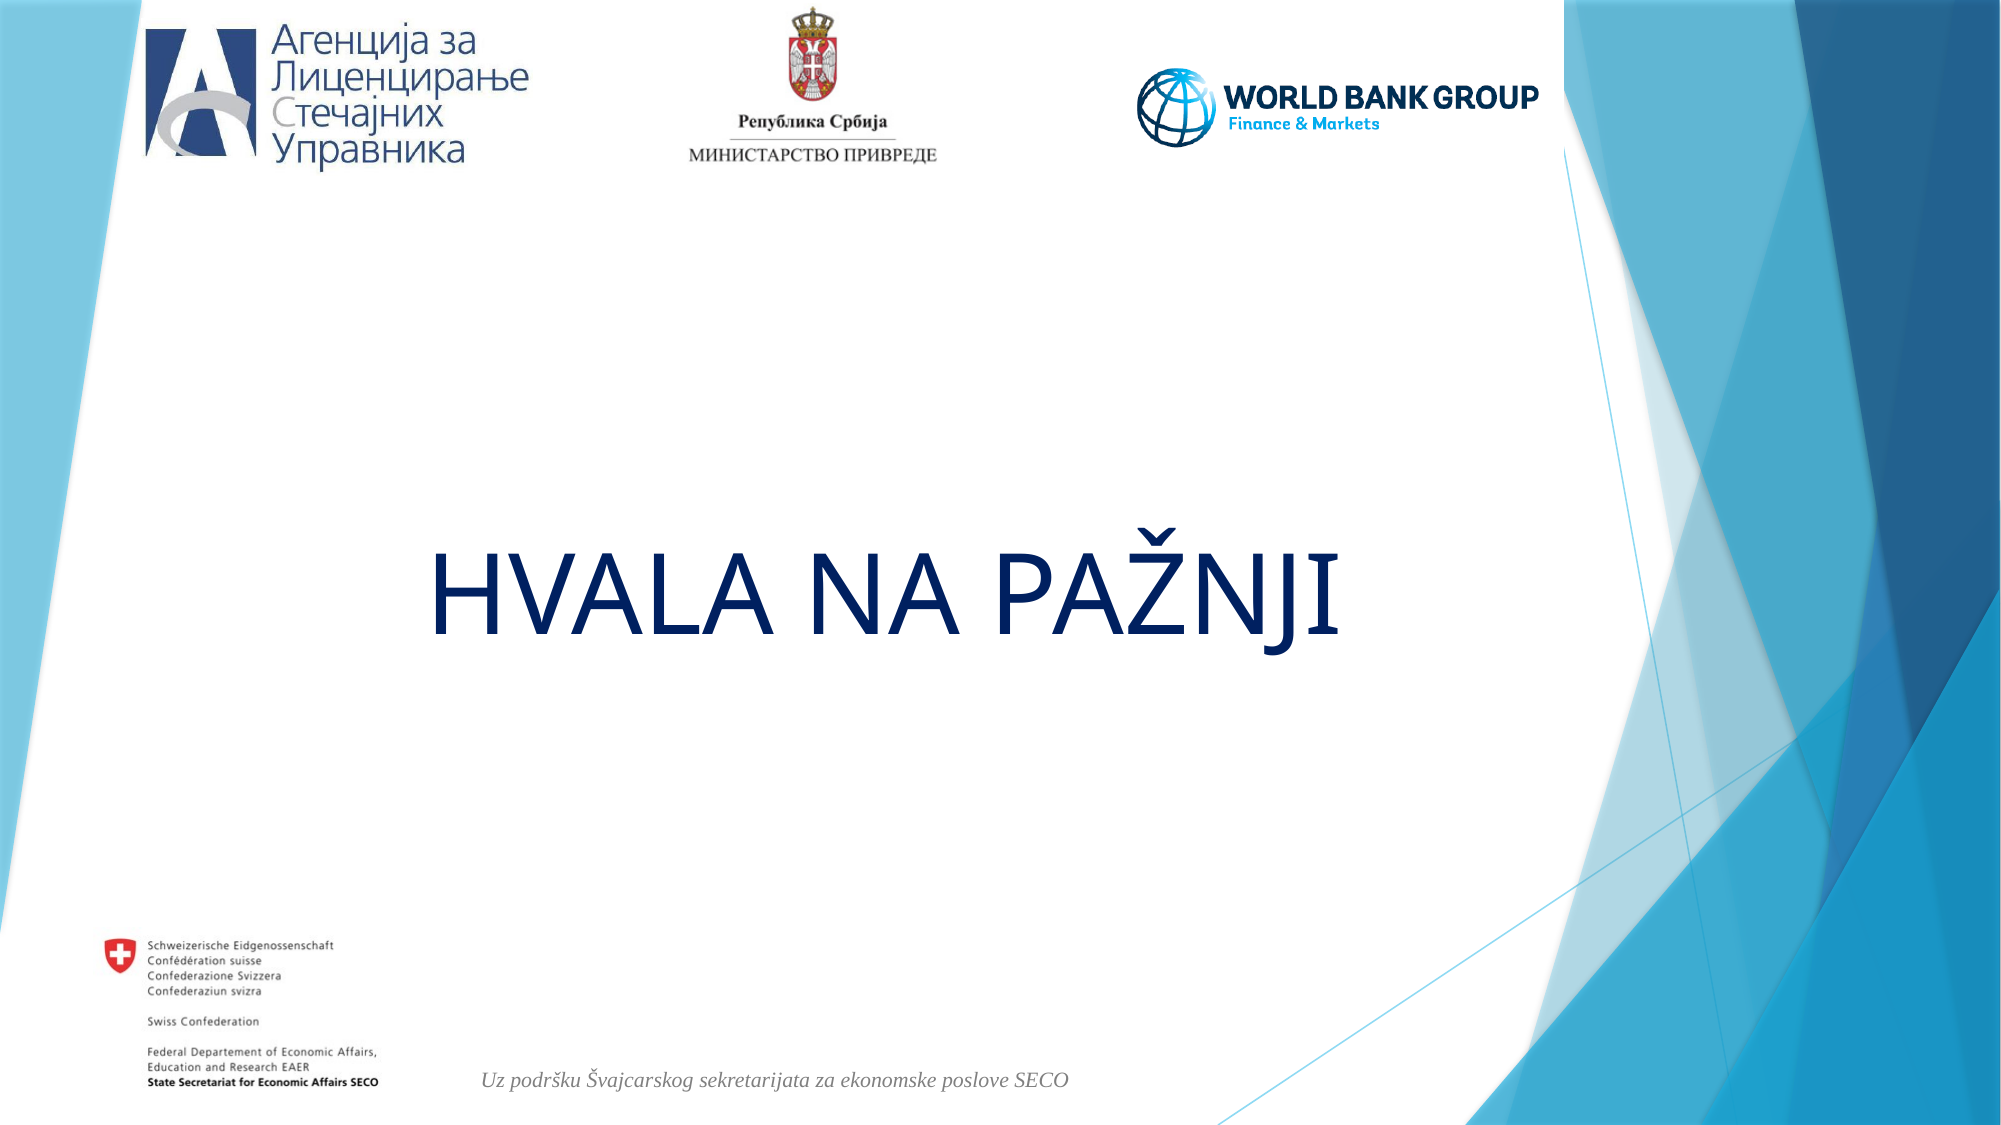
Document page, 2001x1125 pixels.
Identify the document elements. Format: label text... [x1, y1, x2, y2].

picture [93, 927, 417, 1100]
picture [1131, 0, 1564, 215]
picture [687, 3, 939, 166]
title HVALA NA PAŽNJI [247, 394, 1522, 665]
picture [141, 18, 533, 176]
